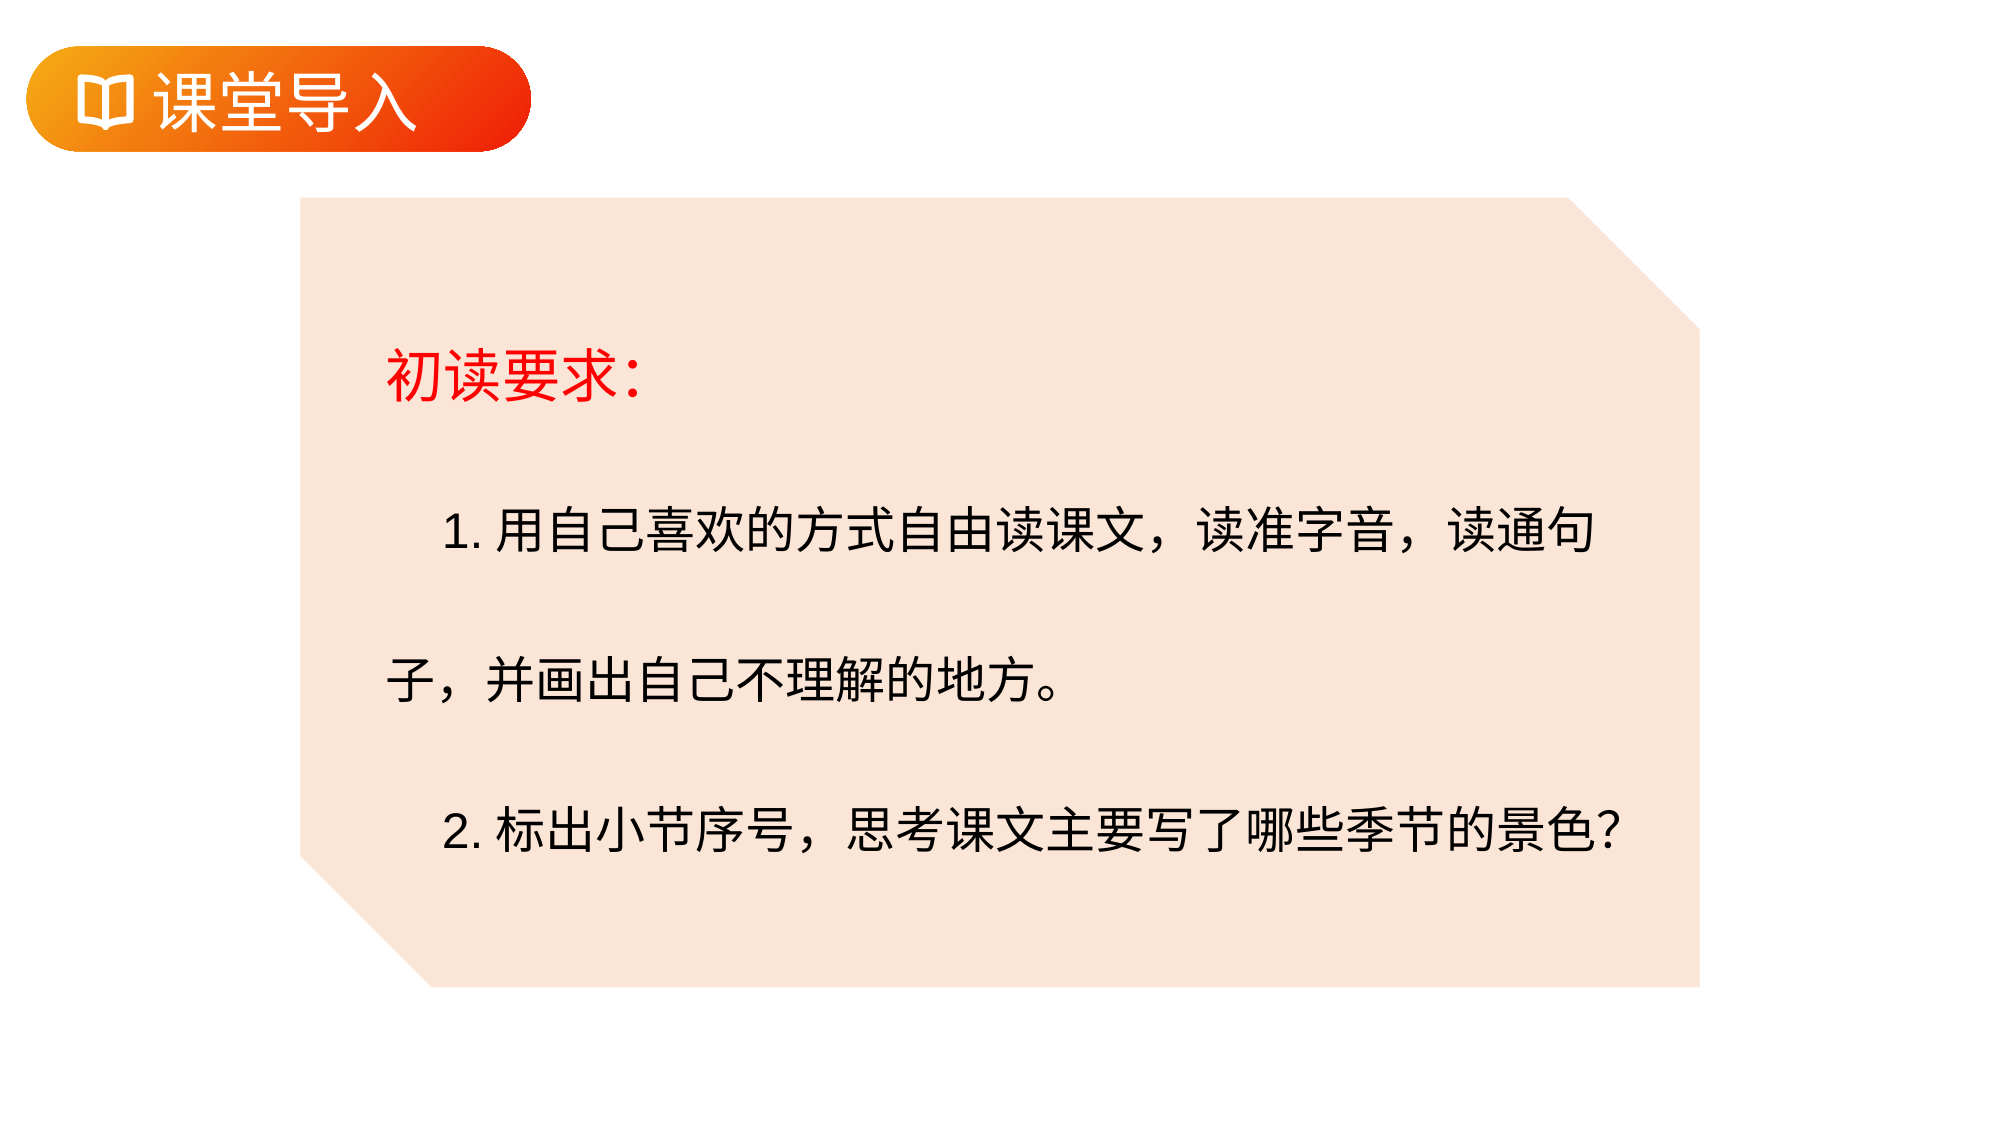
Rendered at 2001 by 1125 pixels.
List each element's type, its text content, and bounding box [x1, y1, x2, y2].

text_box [26, 46, 531, 152]
text_box 初读要求： 1.用自己喜欢的方式自由读课文，读准字音，读通句子，并画出自己不理解的地方。 2.标出小节序号，思考课文主要写了哪些季节的景色？ [365, 223, 1634, 869]
text_box [299, 196, 1701, 989]
